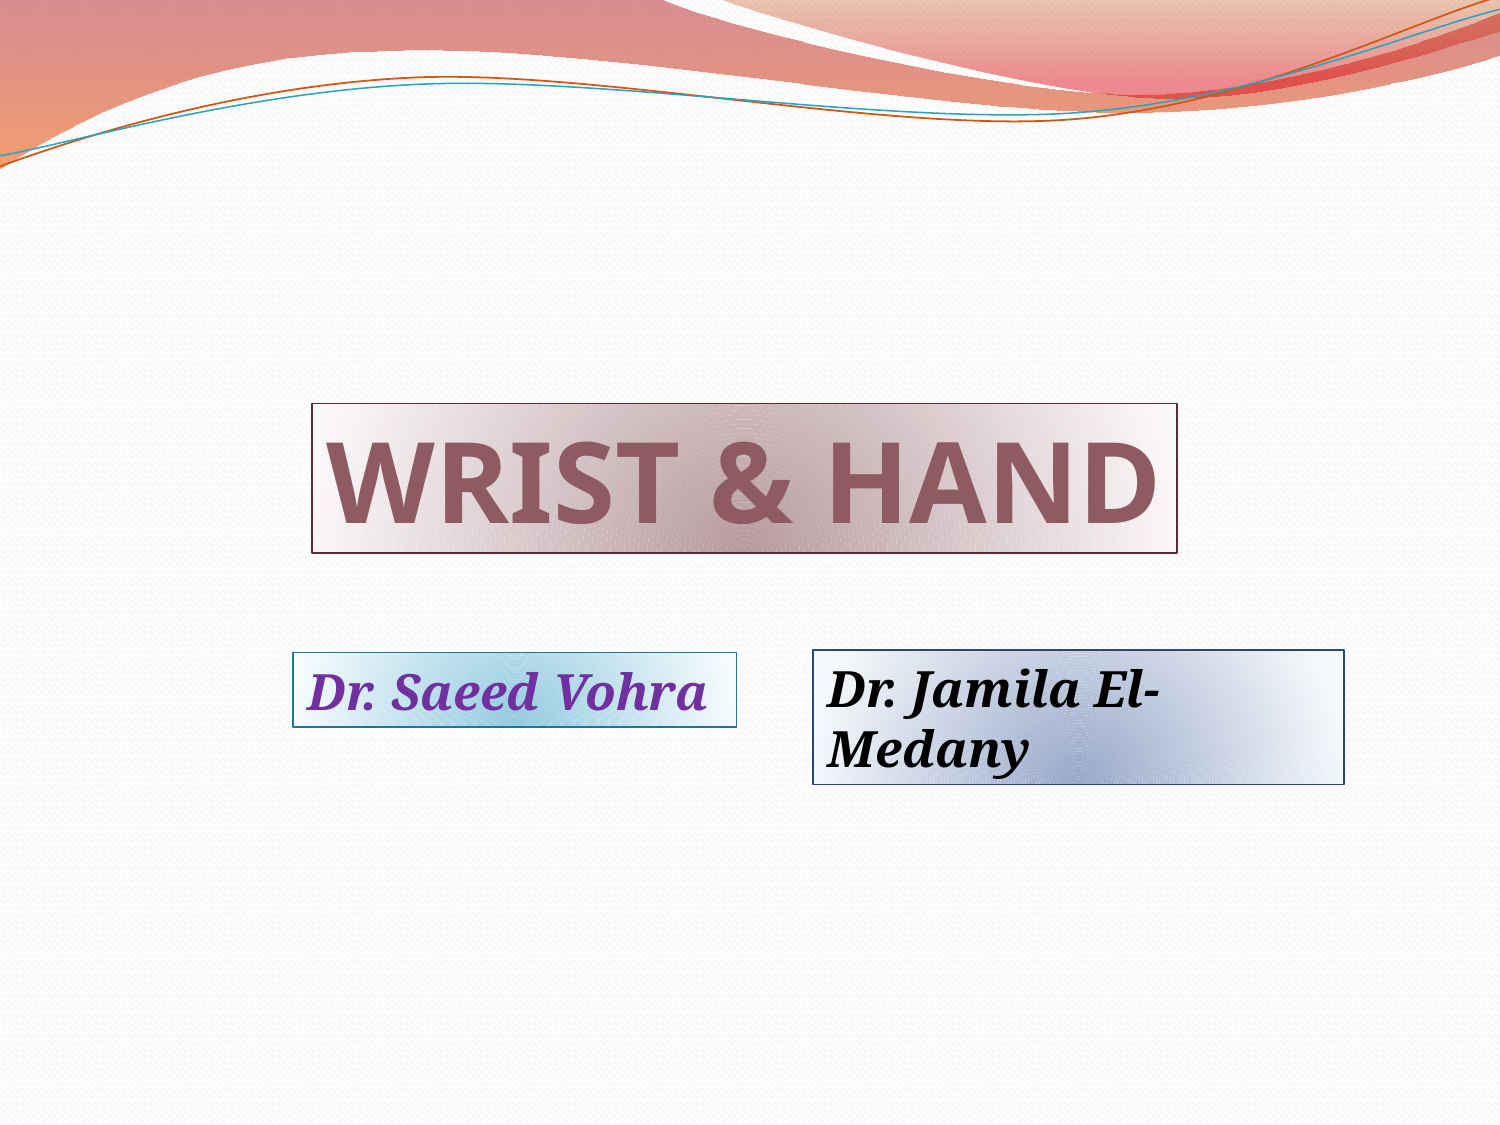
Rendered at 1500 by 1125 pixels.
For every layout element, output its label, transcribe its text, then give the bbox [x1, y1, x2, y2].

text_box Dr. Jamila El-Medany [812, 649, 1345, 785]
text_box WRIST & HAND [311, 403, 1178, 554]
text_box Dr. Saeed Vohra [292, 652, 737, 728]
